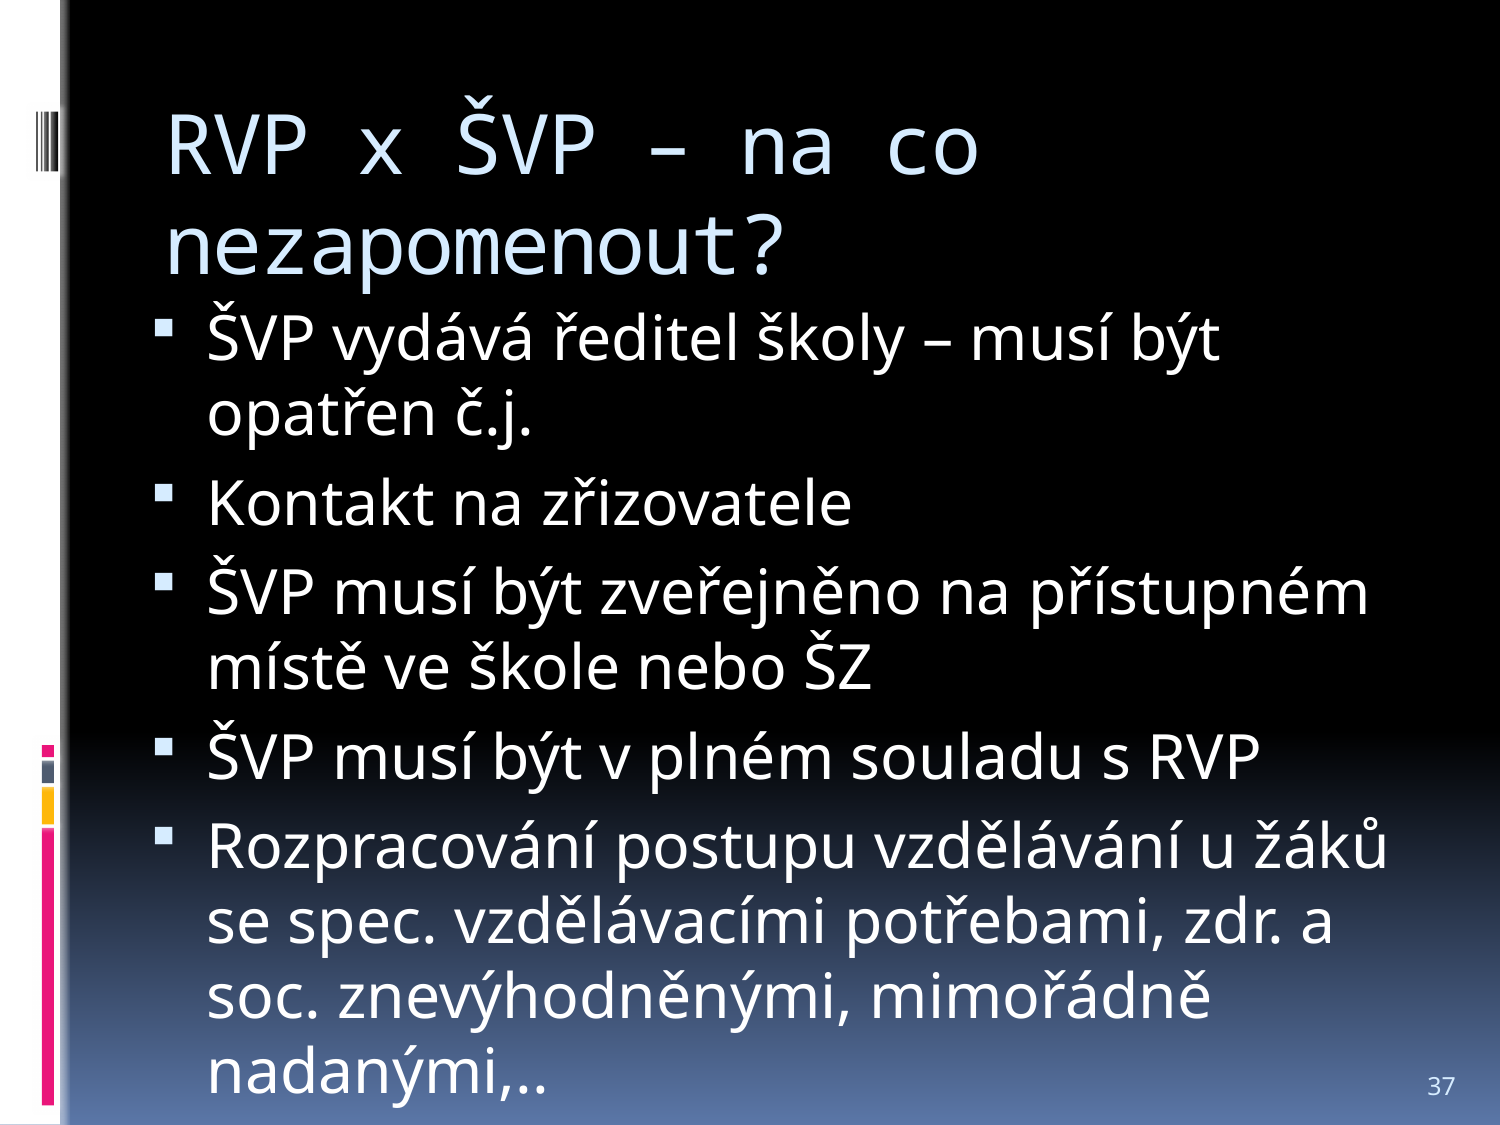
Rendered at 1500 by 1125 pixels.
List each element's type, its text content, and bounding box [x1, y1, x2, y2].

list ŠVP vydává ředitel školy – musí být opatřen č.j. Kontakt na zřizovatele ŠVP musí být zveřejněno na přístupném místě ve škole nebo ŠZ ŠVP musí být v plném souladu s RVP Rozpracování postupu vzdělávání u žáků se spec. vzdělávacími potřebami, zdr. a soc. znevýhodněnými, mimořádně nadanými,.. [123, 290, 1416, 1006]
slide_number 37 [1412, 1052, 1488, 1113]
title RVP x ŠVP – na co nezapomenout? [150, 84, 1425, 235]
